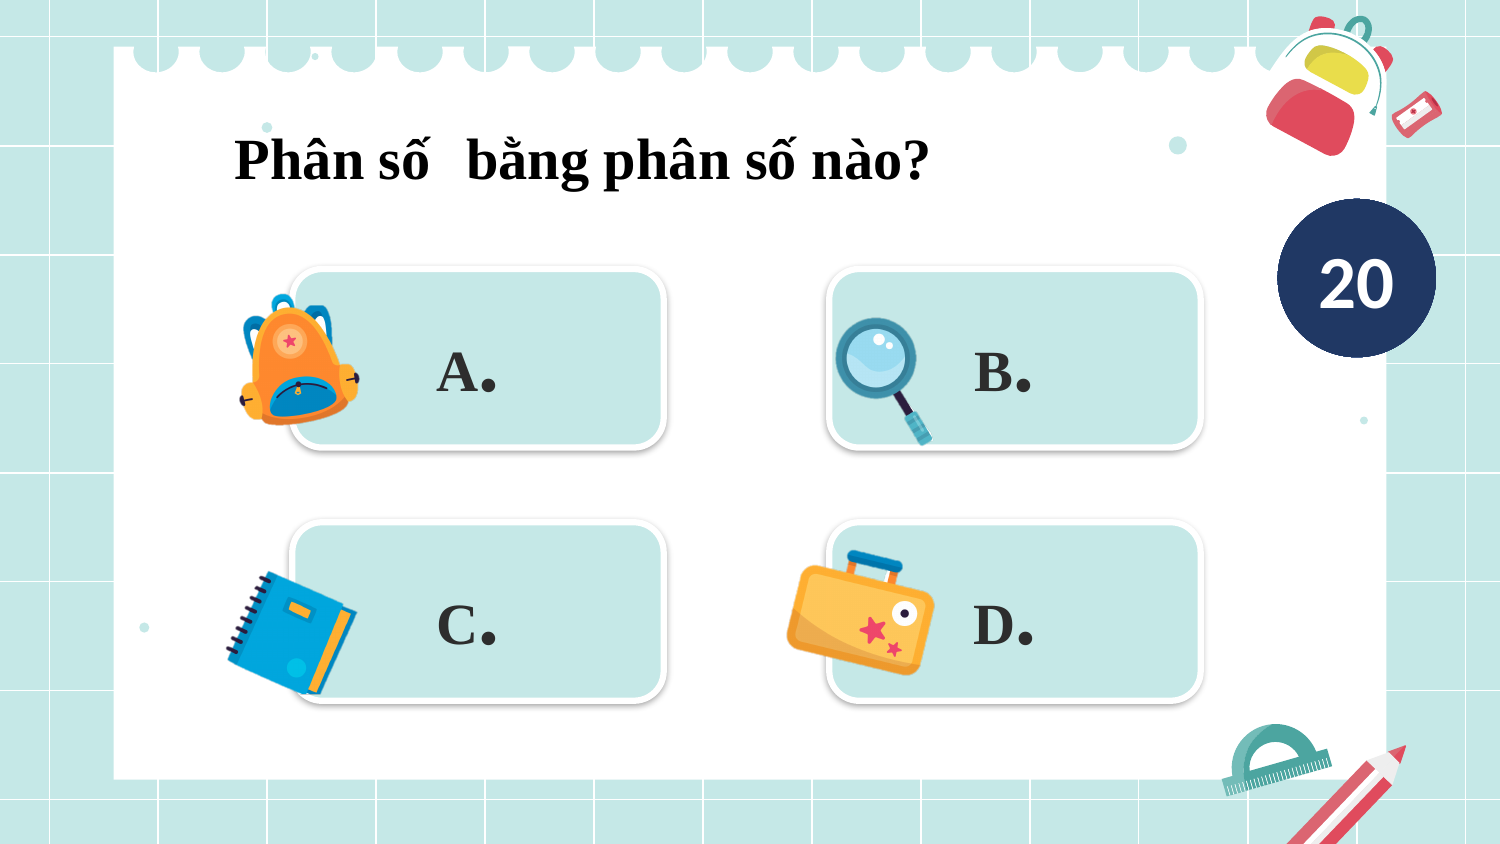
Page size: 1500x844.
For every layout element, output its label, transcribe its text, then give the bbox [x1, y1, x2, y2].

picture [219, 281, 383, 435]
picture [745, 537, 945, 686]
picture [809, 296, 956, 458]
picture [219, 560, 365, 710]
text_box 20 [1277, 198, 1436, 358]
